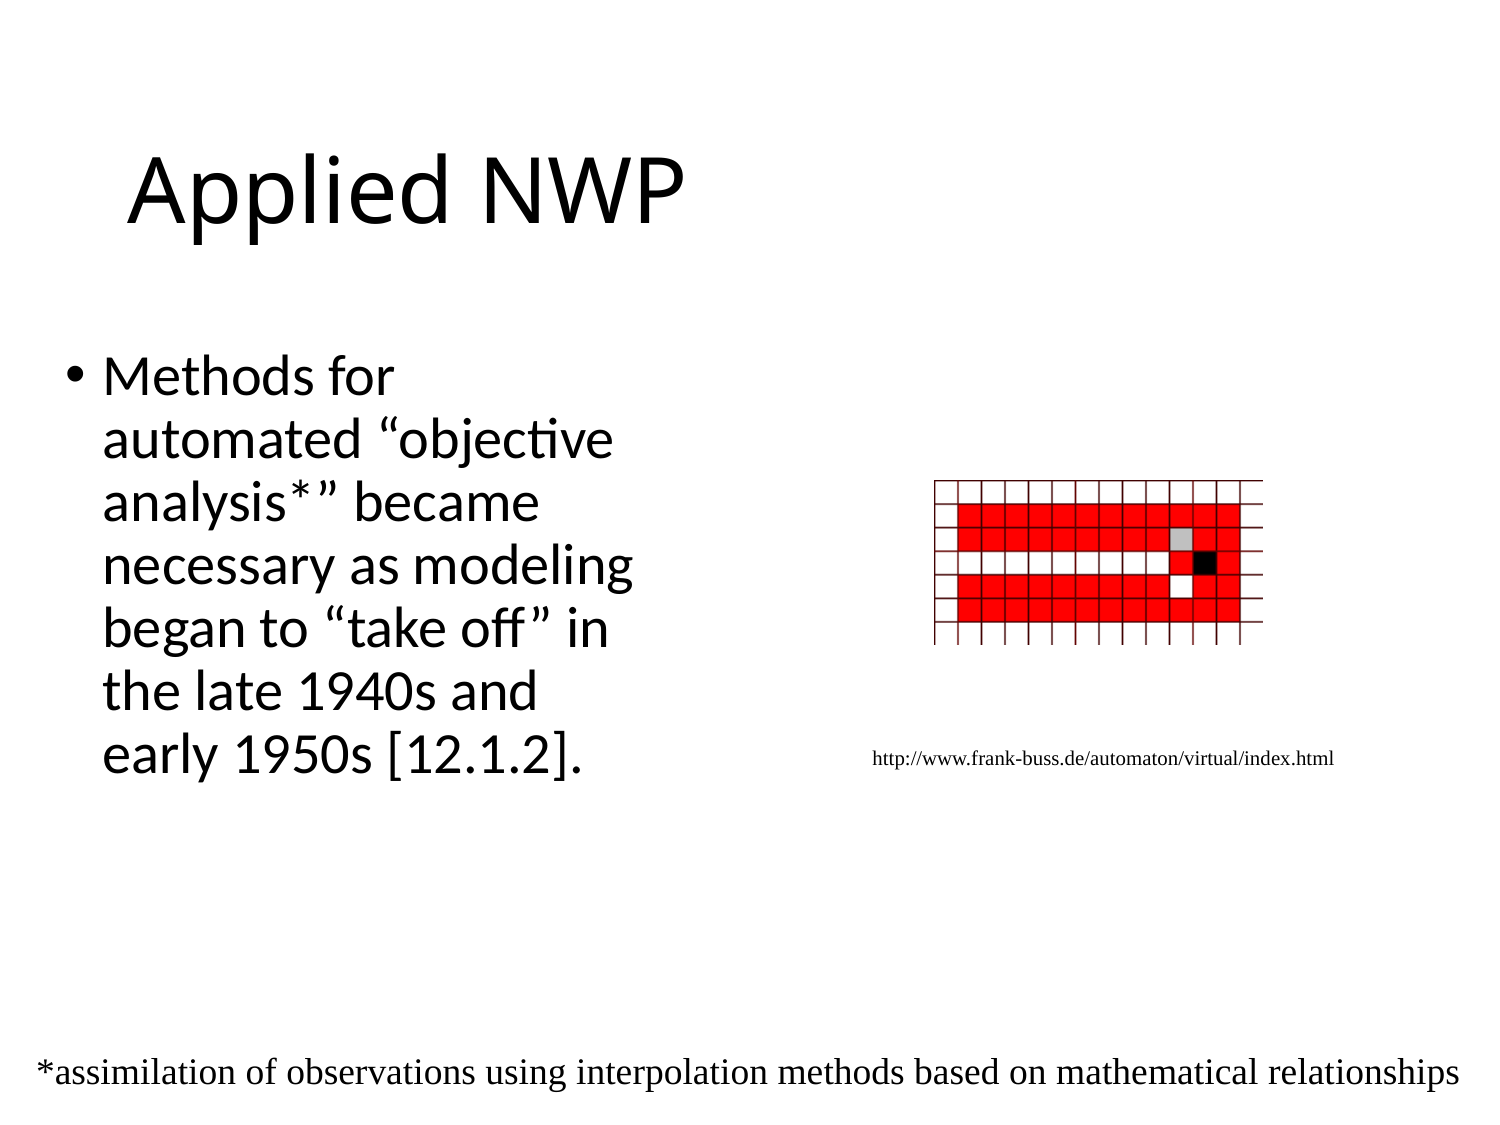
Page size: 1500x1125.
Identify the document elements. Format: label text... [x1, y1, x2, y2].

text_box *assimilation of observations using interpolation methods based on mathematical relationships [21, 1039, 1477, 1100]
text_box http://www.frank-buss.de/automaton/virtual/index.html [857, 737, 1350, 778]
title Applied NWP [112, 99, 1388, 288]
picture [934, 480, 1263, 645]
list Methods for automated “objective analysis*” became necessary as modeling began to “take off” in the late 1940s and early 1950s [12.1.2]. [49, 337, 676, 1039]
